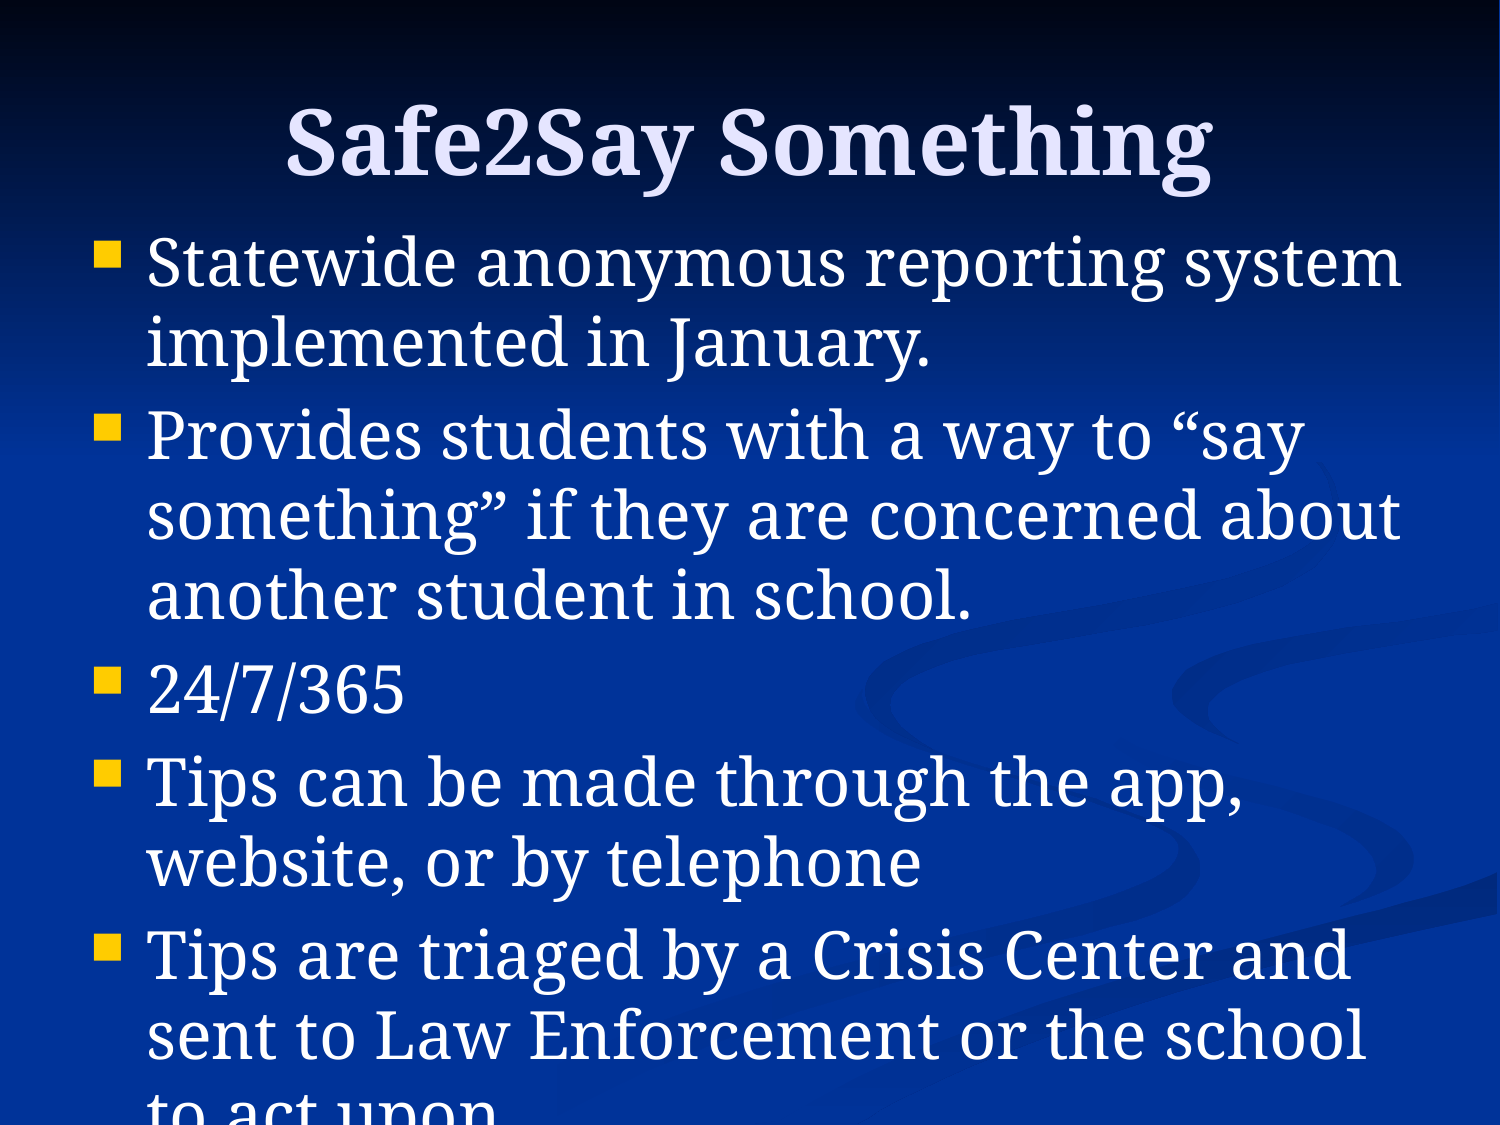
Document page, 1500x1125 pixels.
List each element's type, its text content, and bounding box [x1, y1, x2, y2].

title Safe2Say Something [75, 45, 1425, 212]
list Statewide anonymous reporting system implemented in January. Provides students with a way to “say something” if they are concerned about another student in school. 24/7/365 Tips can be made through the app, website, or by telephone Tips are triaged by a Crisis Center and sent to Law Enforcement or the school to act upon. [75, 212, 1425, 1100]
